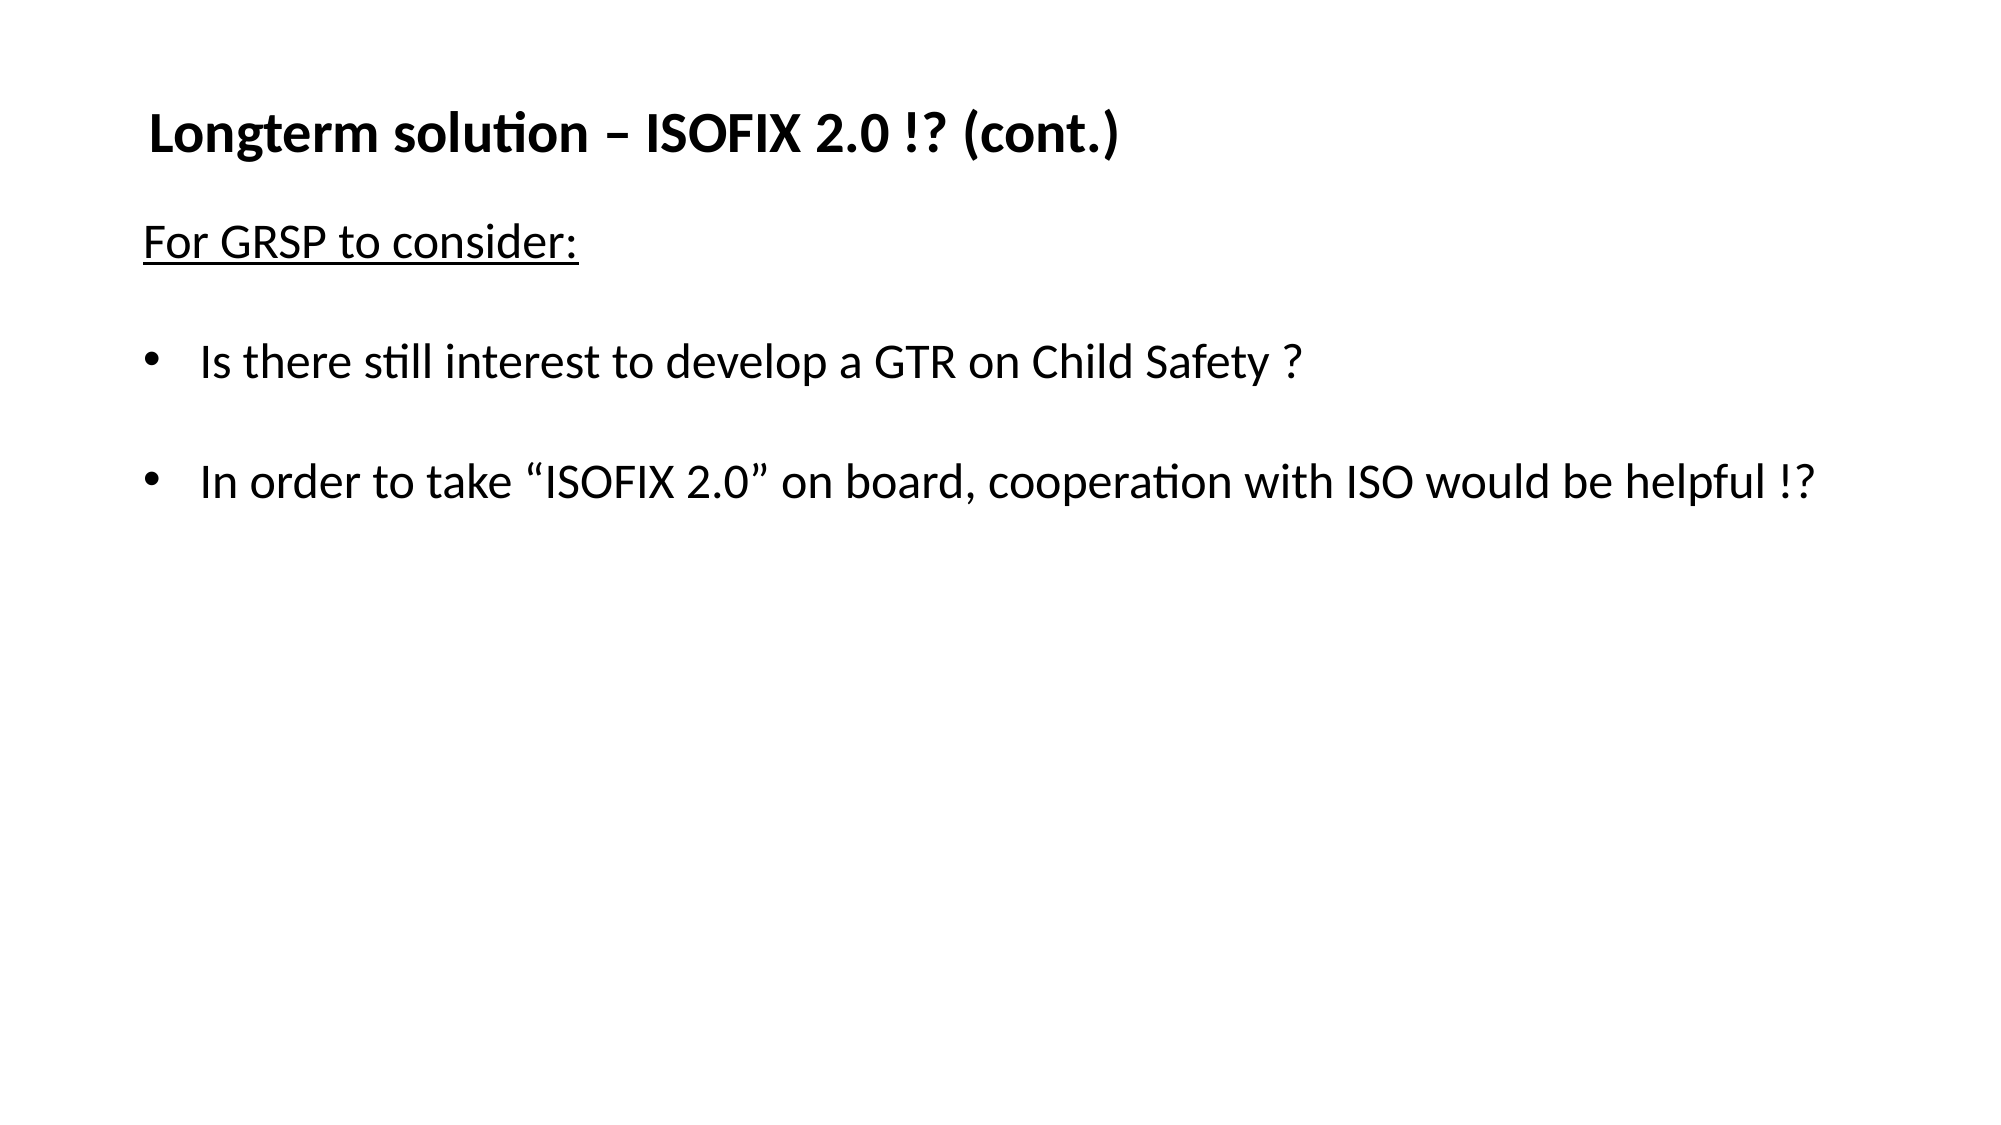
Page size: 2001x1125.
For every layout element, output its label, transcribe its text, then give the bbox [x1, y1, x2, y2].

text_box Longterm solution – ISOFIX 2.0 !? (cont.) [135, 86, 1136, 172]
text_box For GRSP to consider: Is there still interest to develop a GTR on Child Safety ? In order to take “ISOFIX 2.0” on board, cooperation with ISO would be helpful !? [128, 201, 1894, 576]
